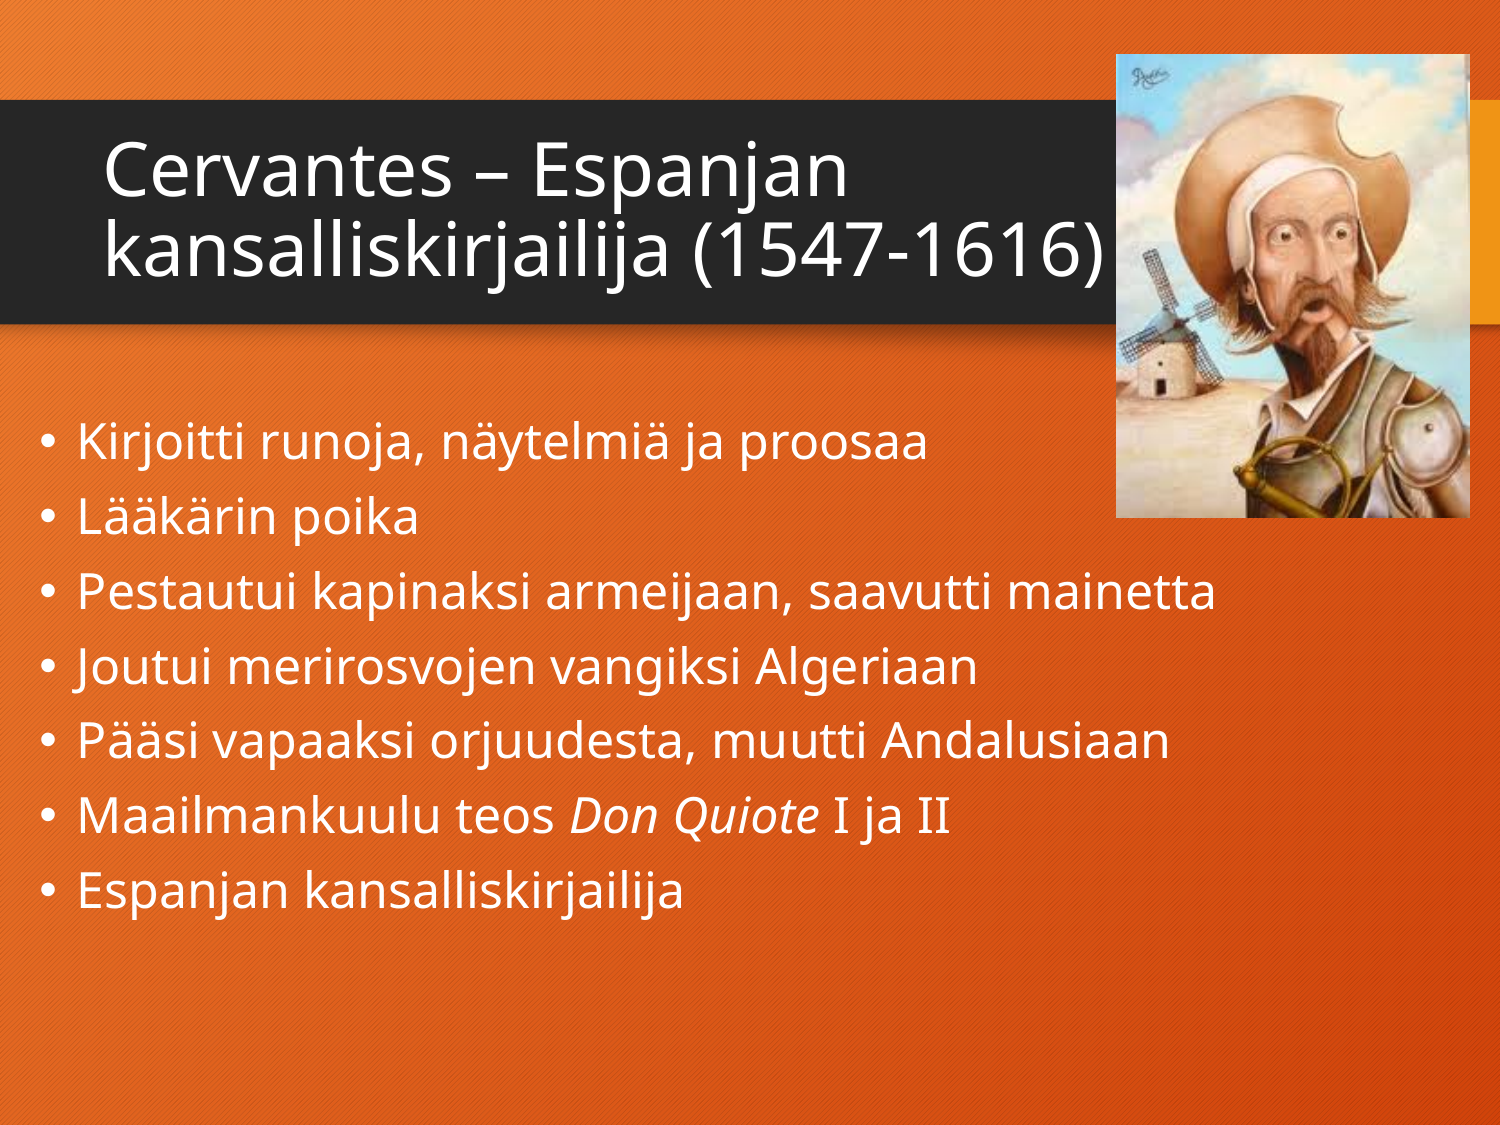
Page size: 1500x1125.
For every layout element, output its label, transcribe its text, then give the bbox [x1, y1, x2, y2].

picture [0, 54, 1500, 518]
title Cervantes – Espanjan kansalliskirjailija (1547-1616) [87, 123, 1115, 301]
list Kirjoitti runoja, näytelmiä ja proosaa Lääkärin poika Pestautui kapinaksi armeijaan, saavutti mainetta Joutui merirosvojen vangiksi Algeriaan Pääsi vapaaksi orjuudesta, muutti Andalusiaan Maailmankuulu teos Don Quiote I ja II Espanjan kansalliskirjailija [24, 408, 1250, 1125]
